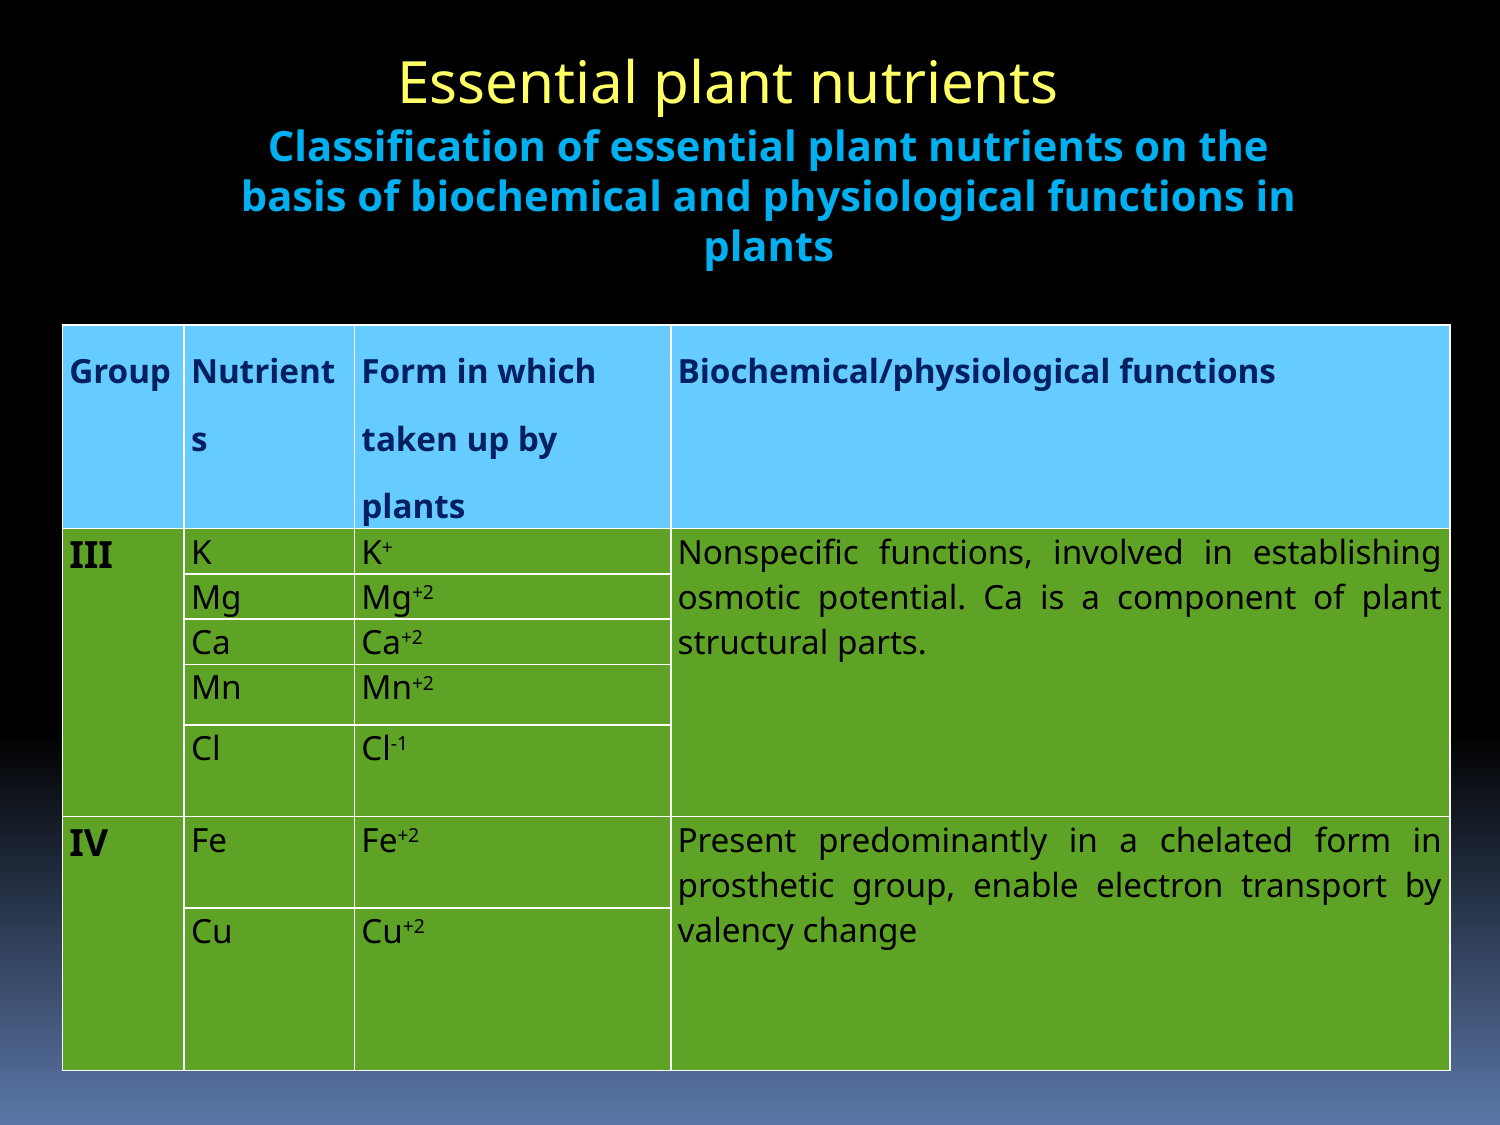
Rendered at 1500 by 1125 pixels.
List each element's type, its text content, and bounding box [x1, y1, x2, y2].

table_cell Ca+2 [355, 620, 670, 664]
table_cell IV [63, 817, 183, 1070]
table_cell Mg [185, 575, 354, 618]
table_cell Mg+2 [355, 575, 670, 618]
text_box Classification of essential plant nutrients on the basis of biochemical and physiological functions in plants [199, 112, 1338, 278]
table_header Group [63, 326, 183, 528]
table_header Form in which taken up by plants [355, 326, 670, 528]
table_header Biochemical/physiological functions [672, 326, 1449, 528]
table_cell K [185, 529, 354, 573]
table_cell Ca [185, 620, 354, 664]
table_cell Cl [185, 726, 354, 816]
table_cell III [63, 529, 183, 816]
table_cell Cu+2 [355, 909, 670, 1070]
text_box Essential plant nutrients [382, 37, 1074, 123]
table_cell Cl-1 [355, 726, 670, 816]
table_cell Cu [185, 909, 354, 1070]
table_header Nutrients [185, 326, 354, 528]
table_cell Nonspecific functions, involved in establishing osmotic potential. Ca is a component of plant structural parts. [672, 529, 1449, 816]
table_cell Fe+2 [355, 817, 670, 907]
table_cell Present predominantly in a chelated form in prosthetic group, enable electron transport by valency change [672, 817, 1449, 1070]
table_cell Mn+2 [355, 665, 670, 724]
table_cell K+ [355, 529, 670, 573]
table_cell Fe [185, 817, 354, 907]
table_cell Mn [185, 665, 354, 724]
